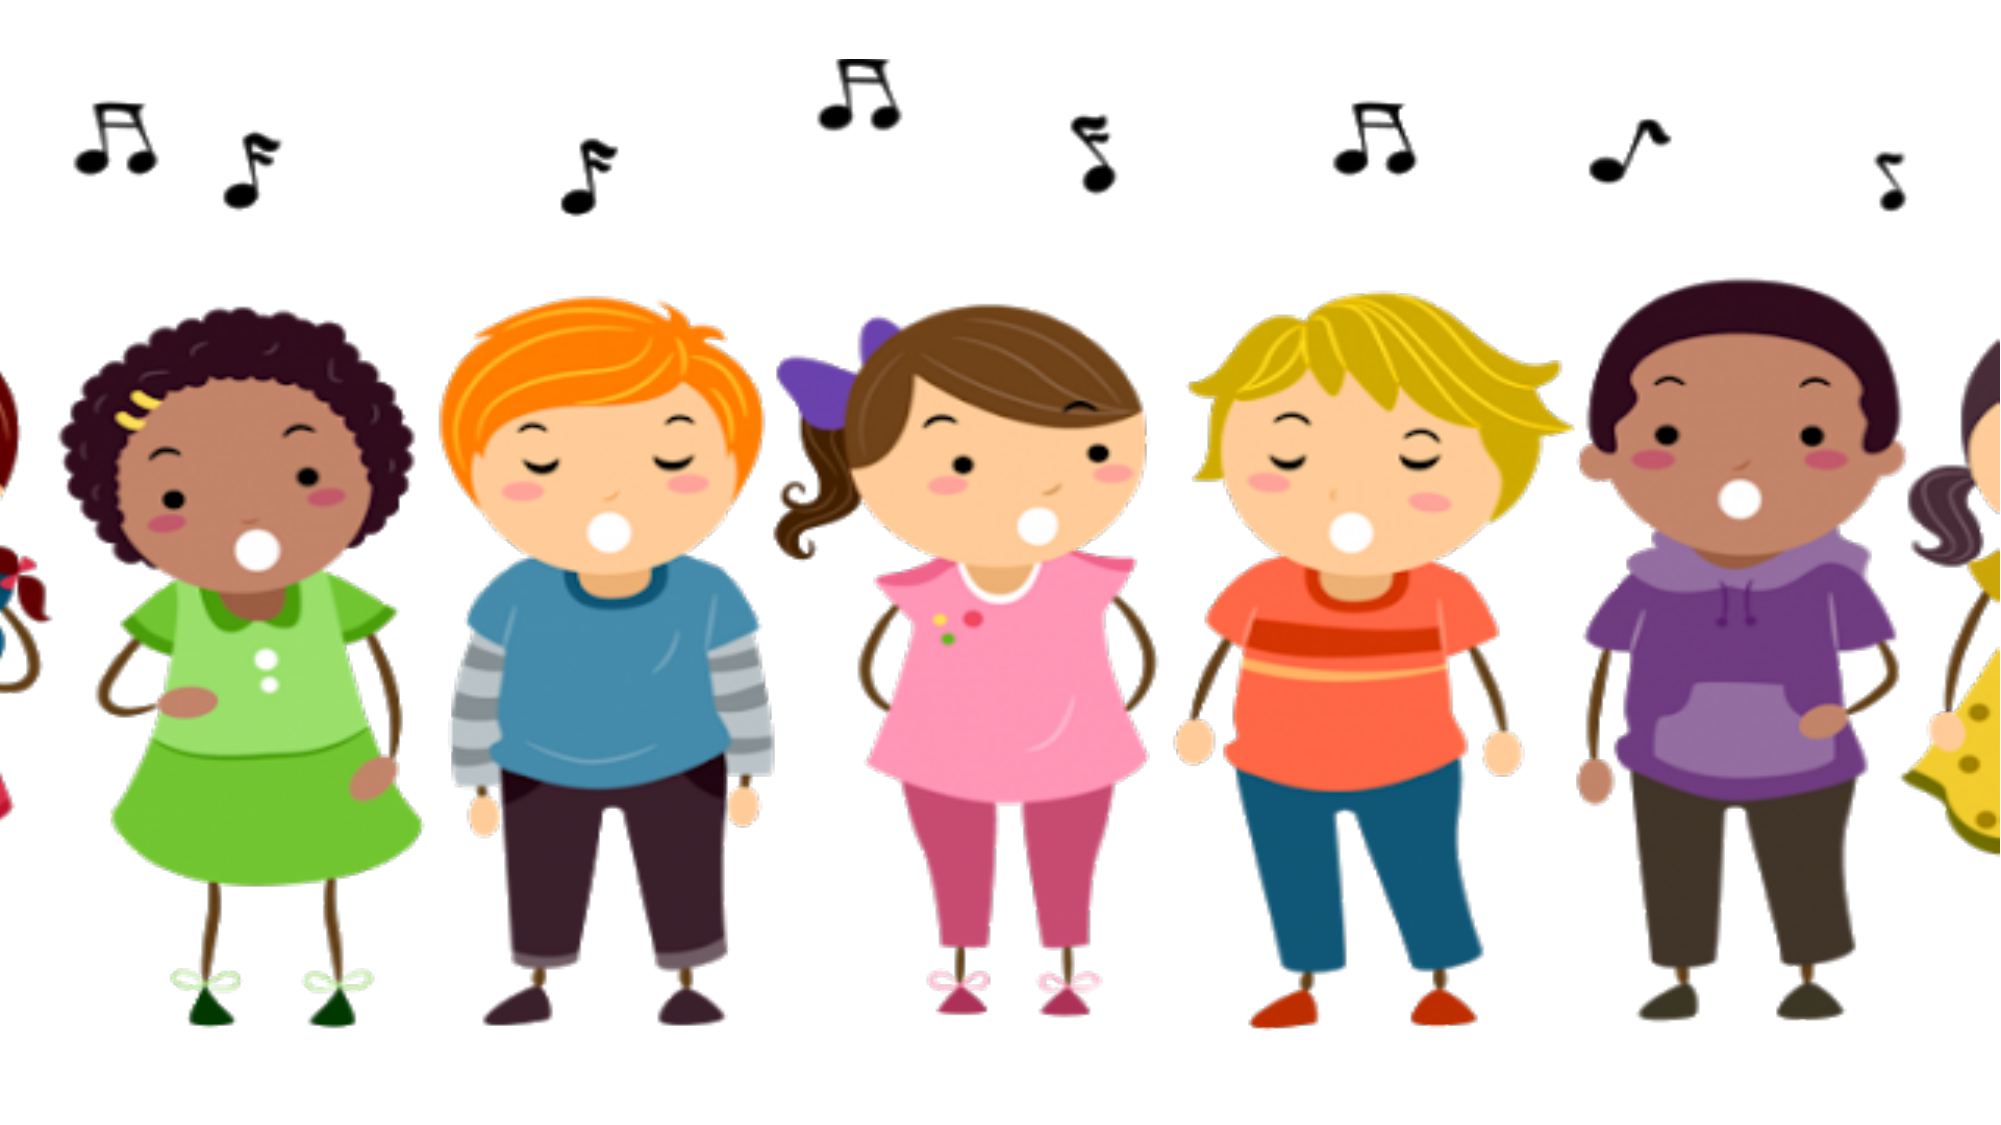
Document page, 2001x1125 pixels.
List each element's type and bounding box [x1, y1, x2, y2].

picture [0, 59, 2000, 1042]
